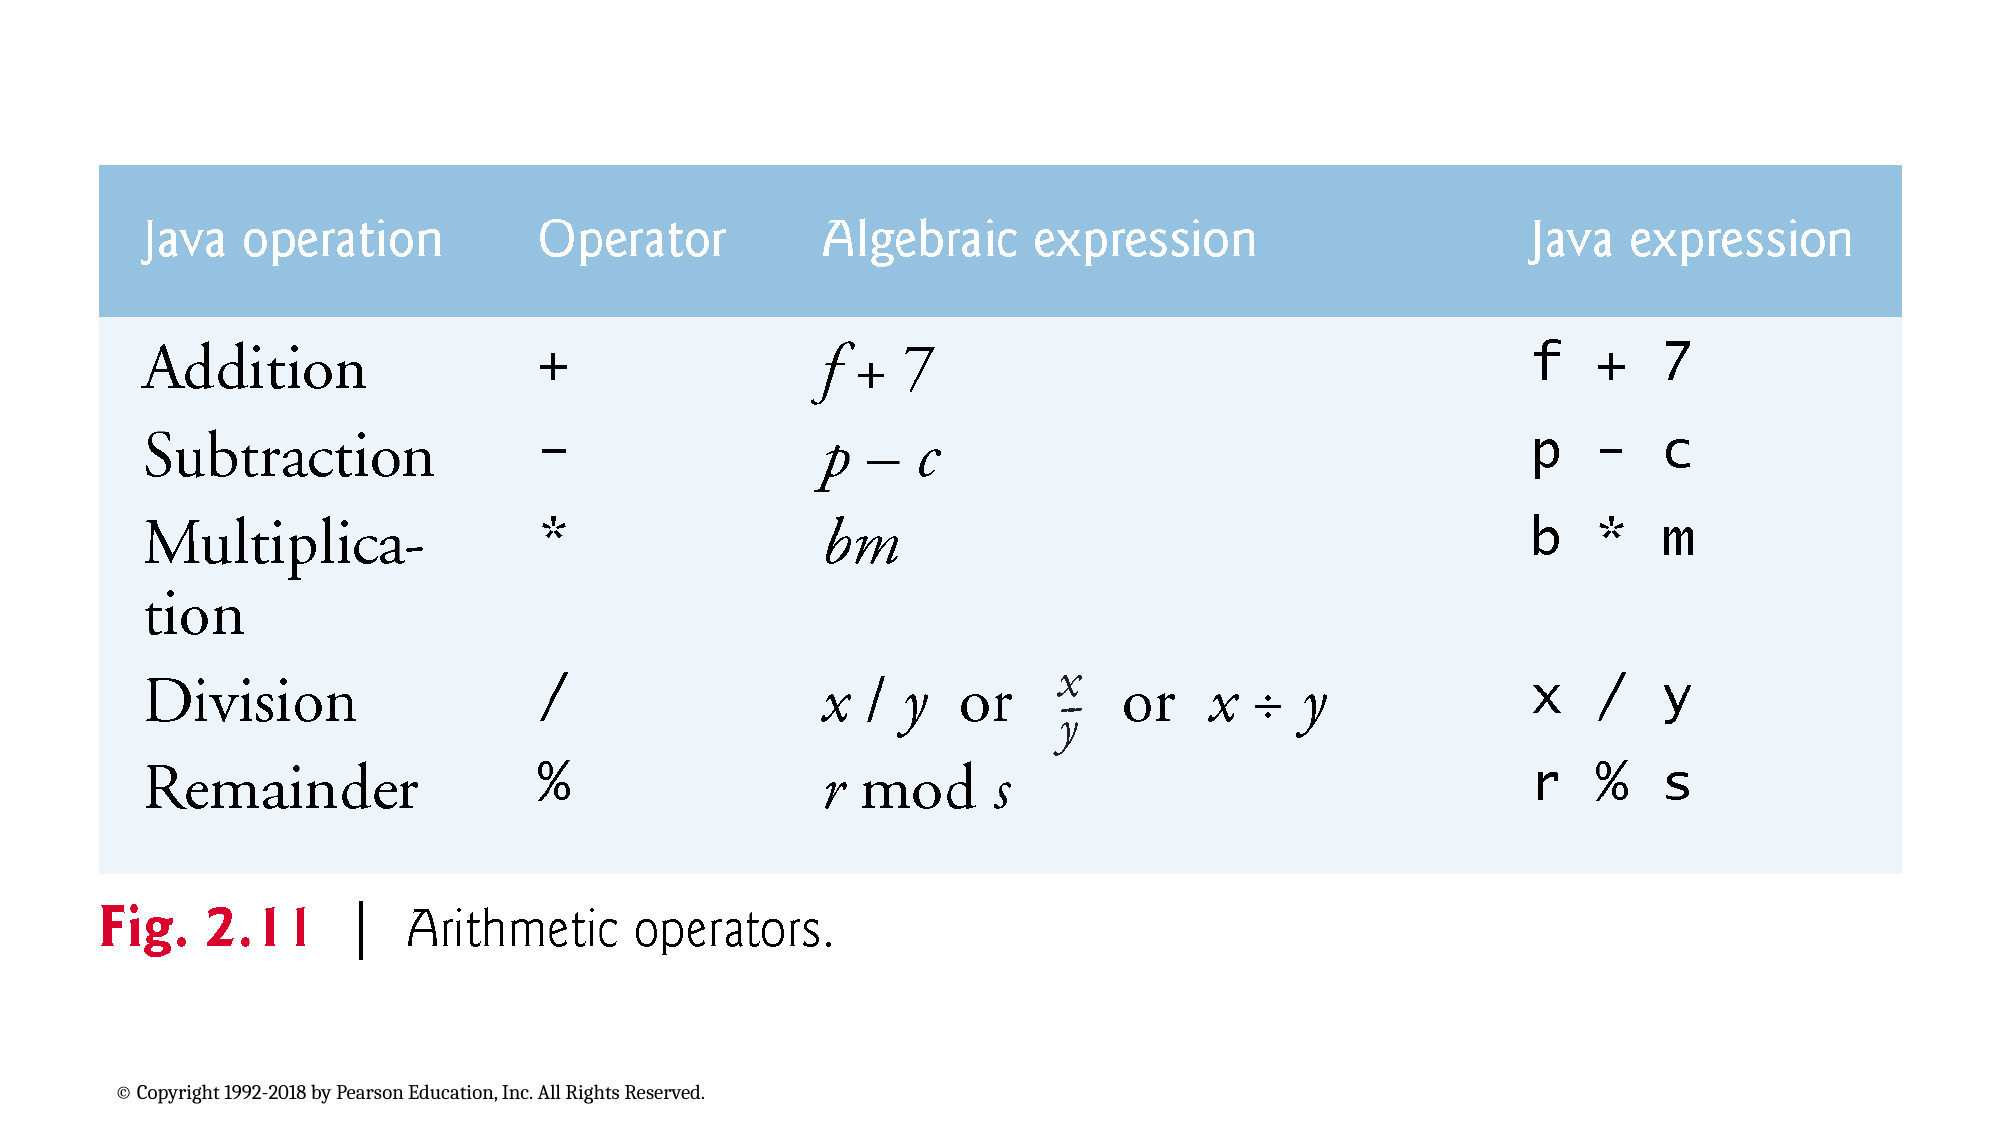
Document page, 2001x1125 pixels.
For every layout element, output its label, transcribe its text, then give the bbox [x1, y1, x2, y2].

picture [0, 66, 2000, 1059]
footer © Copyright 1992-2018 by Pearson Education, Inc. All Rights Reserved. [99, 1071, 1473, 1112]
